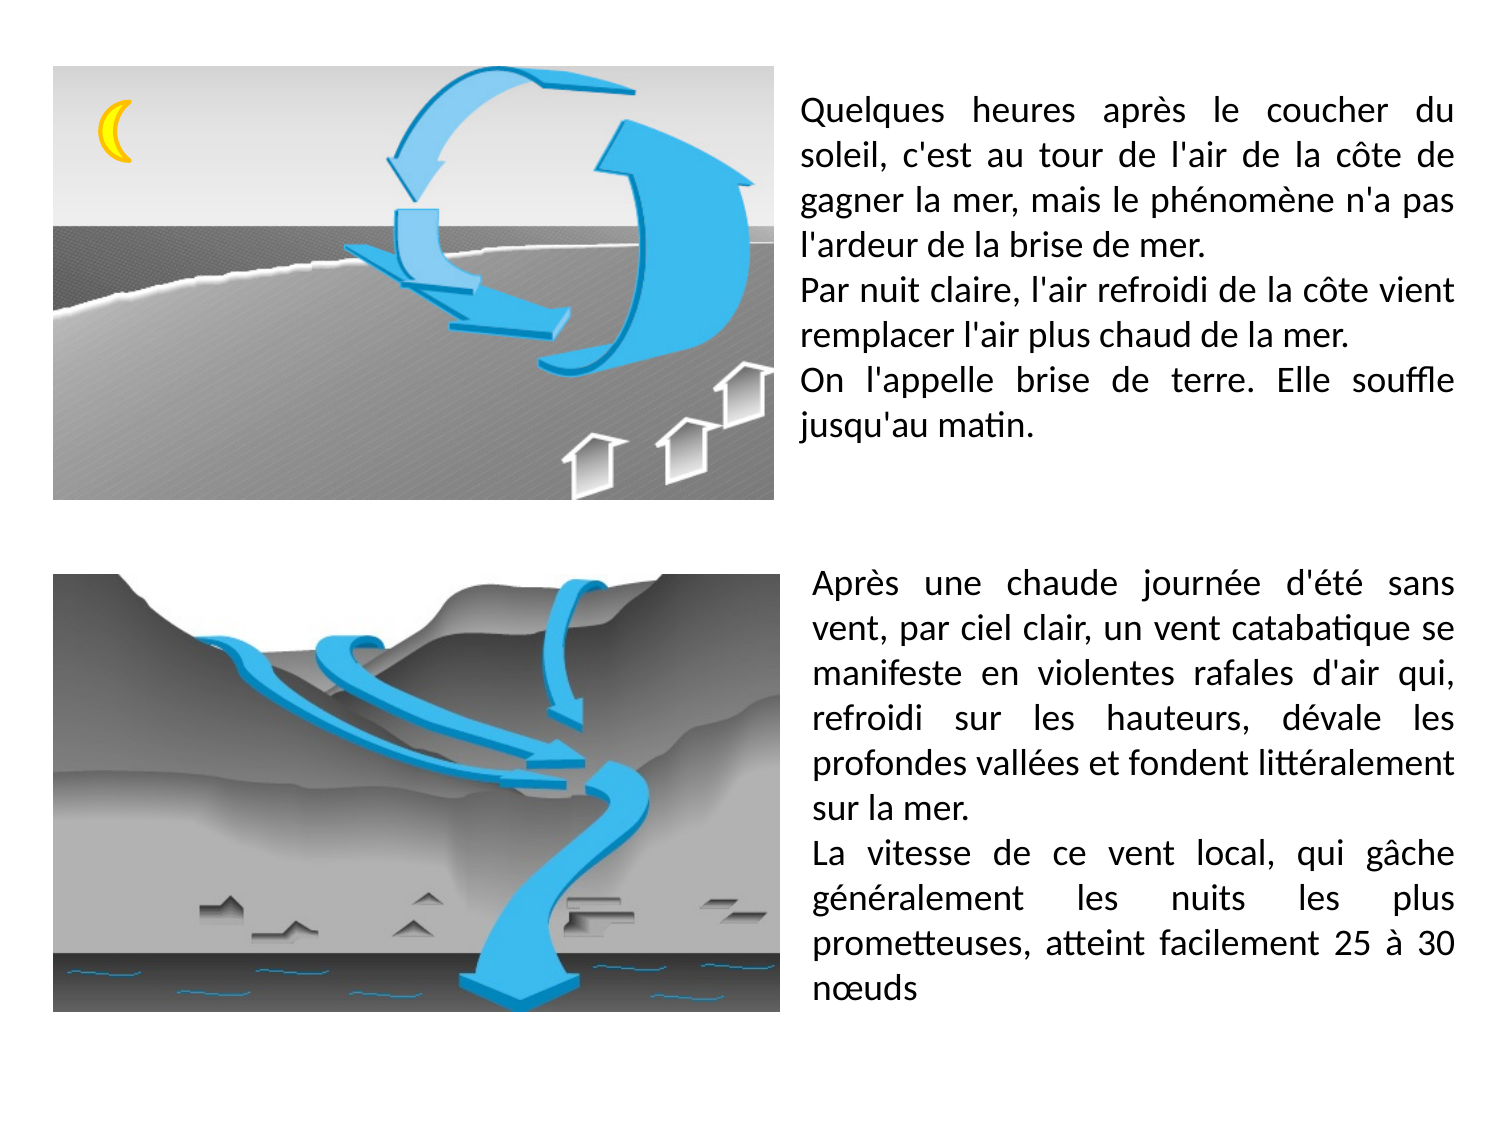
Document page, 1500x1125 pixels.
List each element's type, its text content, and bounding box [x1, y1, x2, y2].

picture [52, 66, 774, 500]
text_box Quelques heures après le coucher du soleil, c'est au tour de l'air de la côte de gagner la mer, mais le phénomène n'a pas l'ardeur de la brise de mer. Par nuit claire, l'air refroidi de la côte vient remplacer l'air plus chaud de la mer. On l'appelle brise de terre. Elle souffle jusqu'au matin. [785, 78, 1471, 498]
picture [52, 574, 780, 1012]
text_box Après une chaude journée d'été sans vent, par ciel clair, un vent catabatique se manifeste en violentes rafales d'air qui, refroidi sur les hauteurs, dévale les profondes vallées et fondent littéralement sur la mer. La vitesse de ce vent local, qui gâche généralement les nuits les plus prometteuses, atteint facilement 25 à 30 nœuds [797, 550, 1471, 1016]
